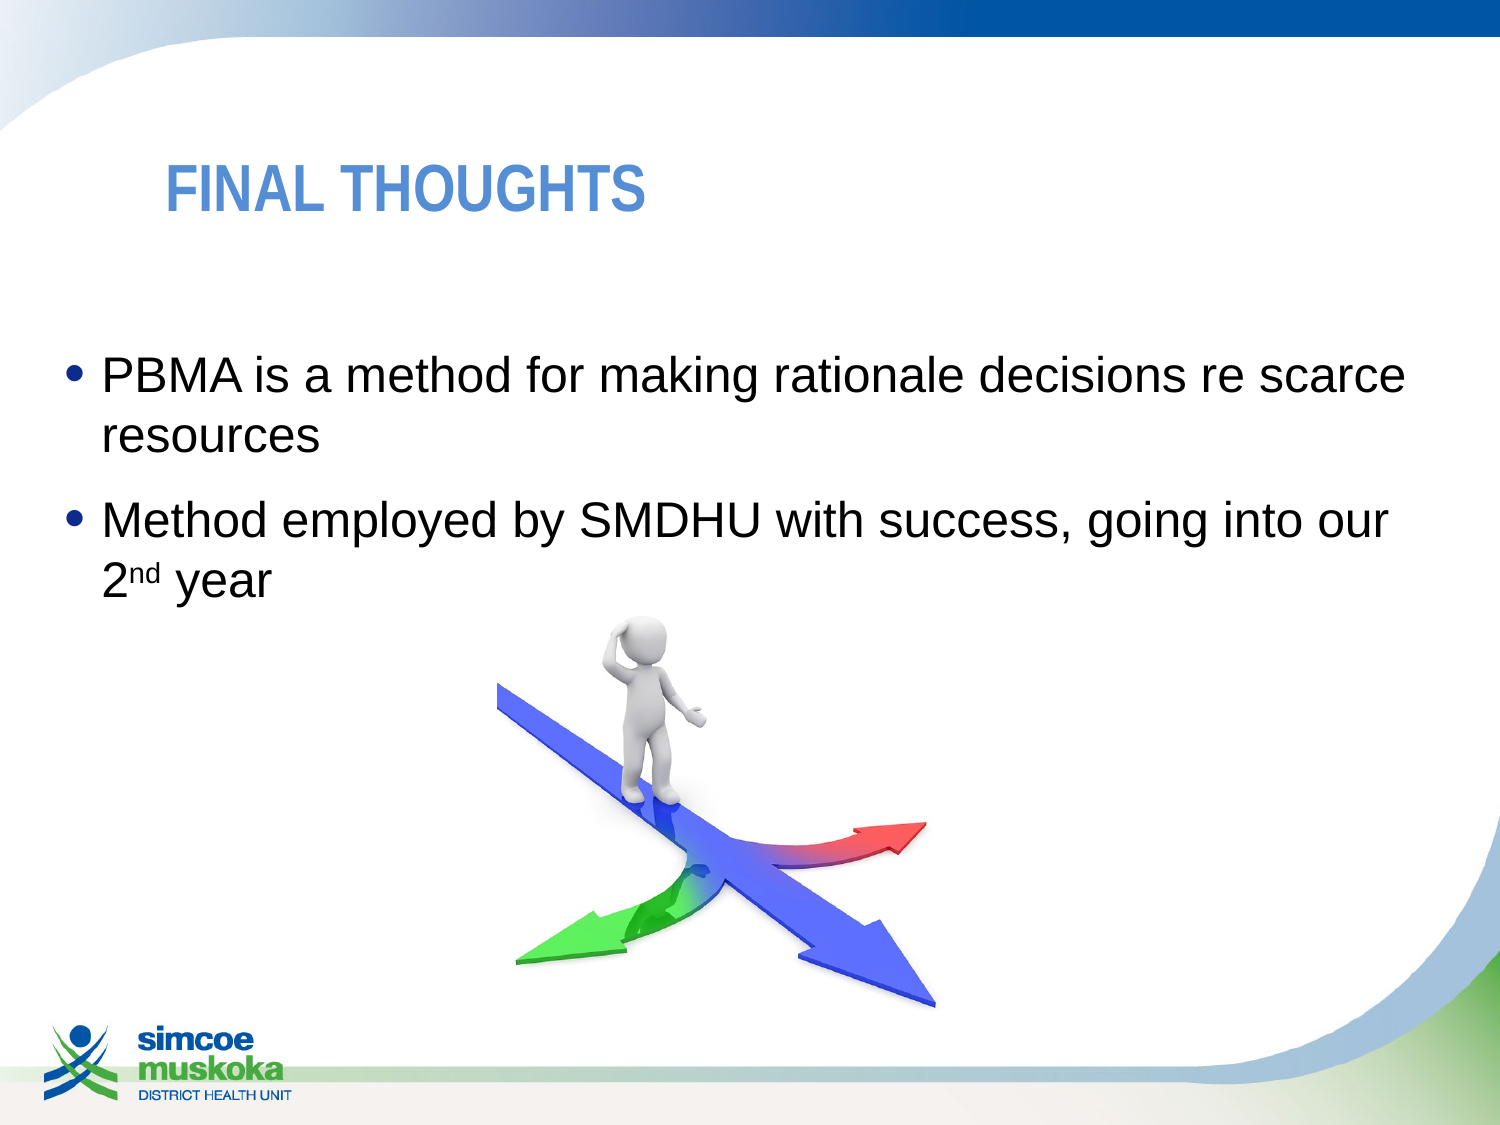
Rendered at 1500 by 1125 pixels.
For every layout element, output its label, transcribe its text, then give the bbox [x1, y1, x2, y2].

list PBMA is a method for making rationale decisions re scarce resources Method employed by SMDHU with success, going into our 2nd year [49, 250, 1445, 1001]
picture [0, 0, 1500, 1125]
text_box Final thoughts [149, 54, 1391, 233]
